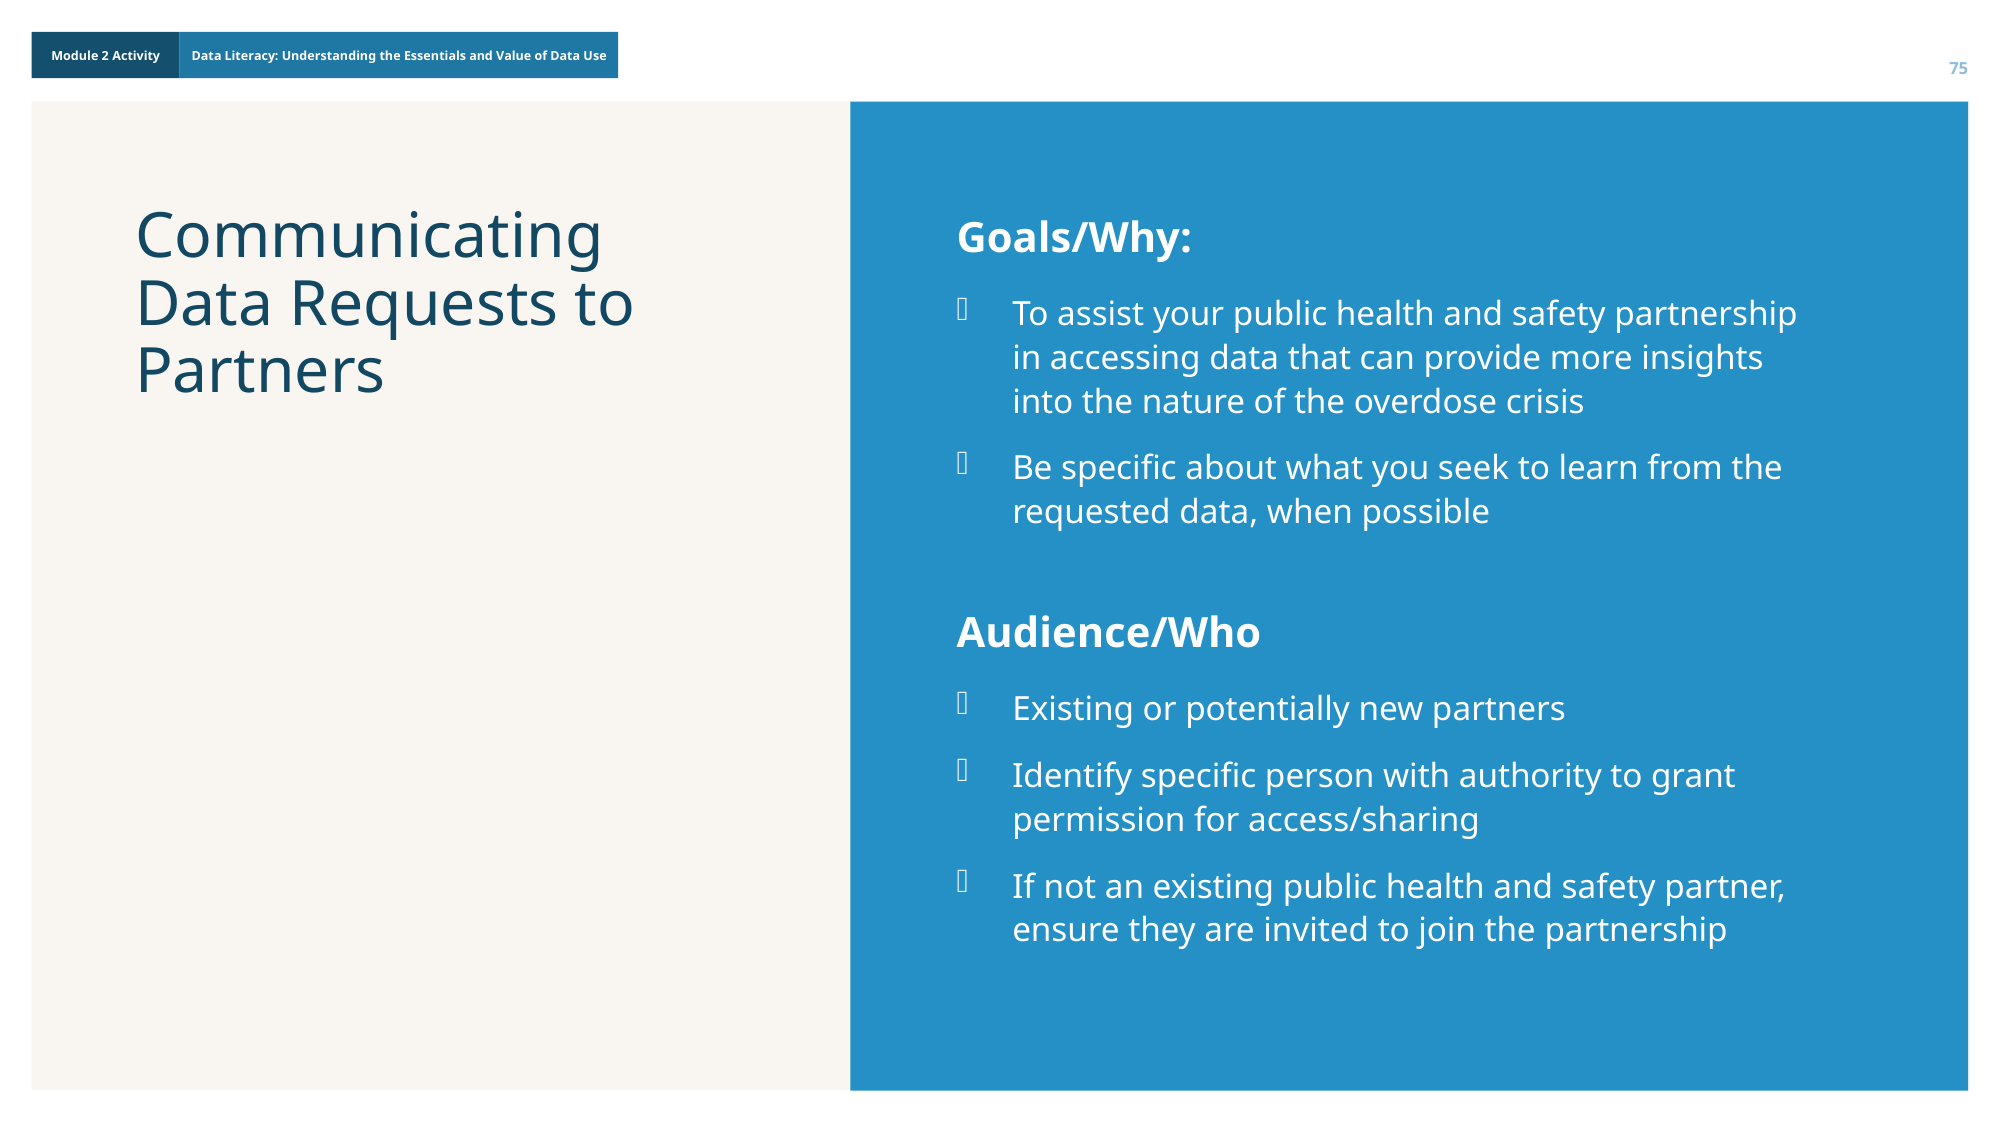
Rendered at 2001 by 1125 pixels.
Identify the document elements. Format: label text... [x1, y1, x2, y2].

list Goals/Why: To assist your public health and safety partnership in accessing data that can provide more insights into the nature of the overdose crisis Be specific about what you seek to learn from the requested data, when possible Audience/Who Existing or potentially new partners Identify specific person with authority to grant permission for access/sharing If not an existing public health and safety partner, ensure they are invited to join the partnership [941, 198, 1838, 1033]
title Communicating Data Requests to Partners [135, 204, 758, 365]
slide_number 75 [1837, 32, 1969, 82]
